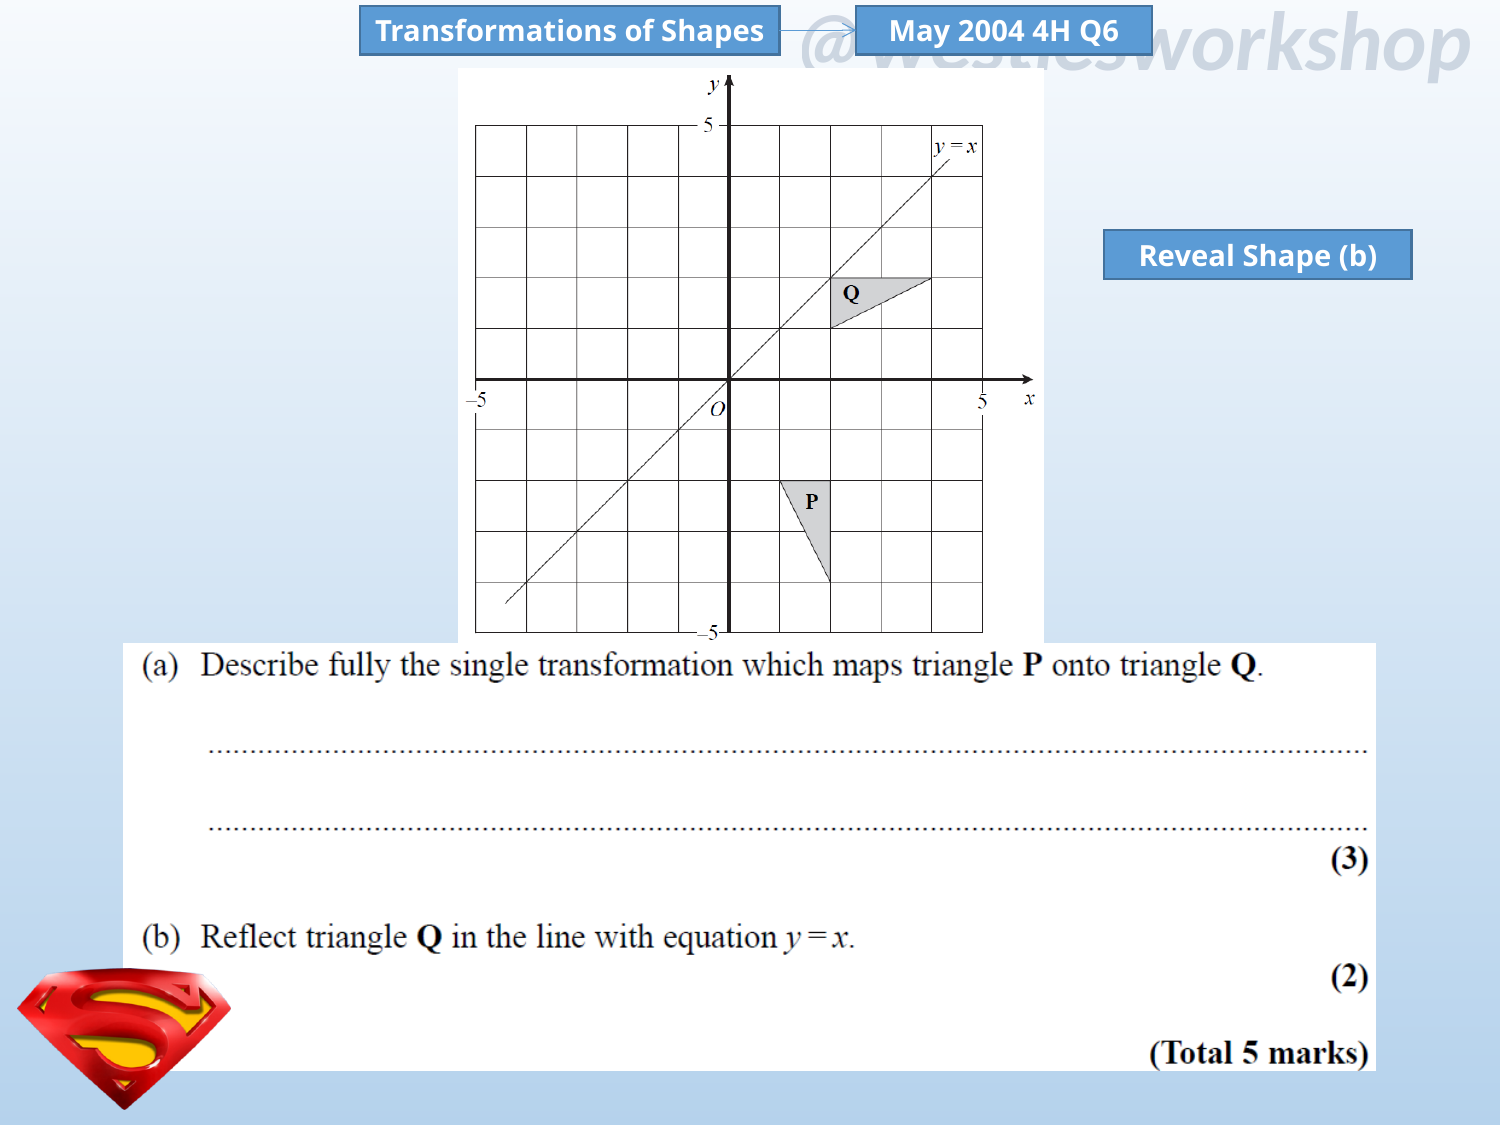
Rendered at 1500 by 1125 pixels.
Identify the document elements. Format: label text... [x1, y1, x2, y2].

text_box May 2004 4H Q6 [855, 5, 1153, 56]
text_box Reveal Shape (b) [1103, 229, 1413, 280]
text_box Transformations of Shapes [359, 5, 781, 56]
picture [17, 68, 1376, 1110]
